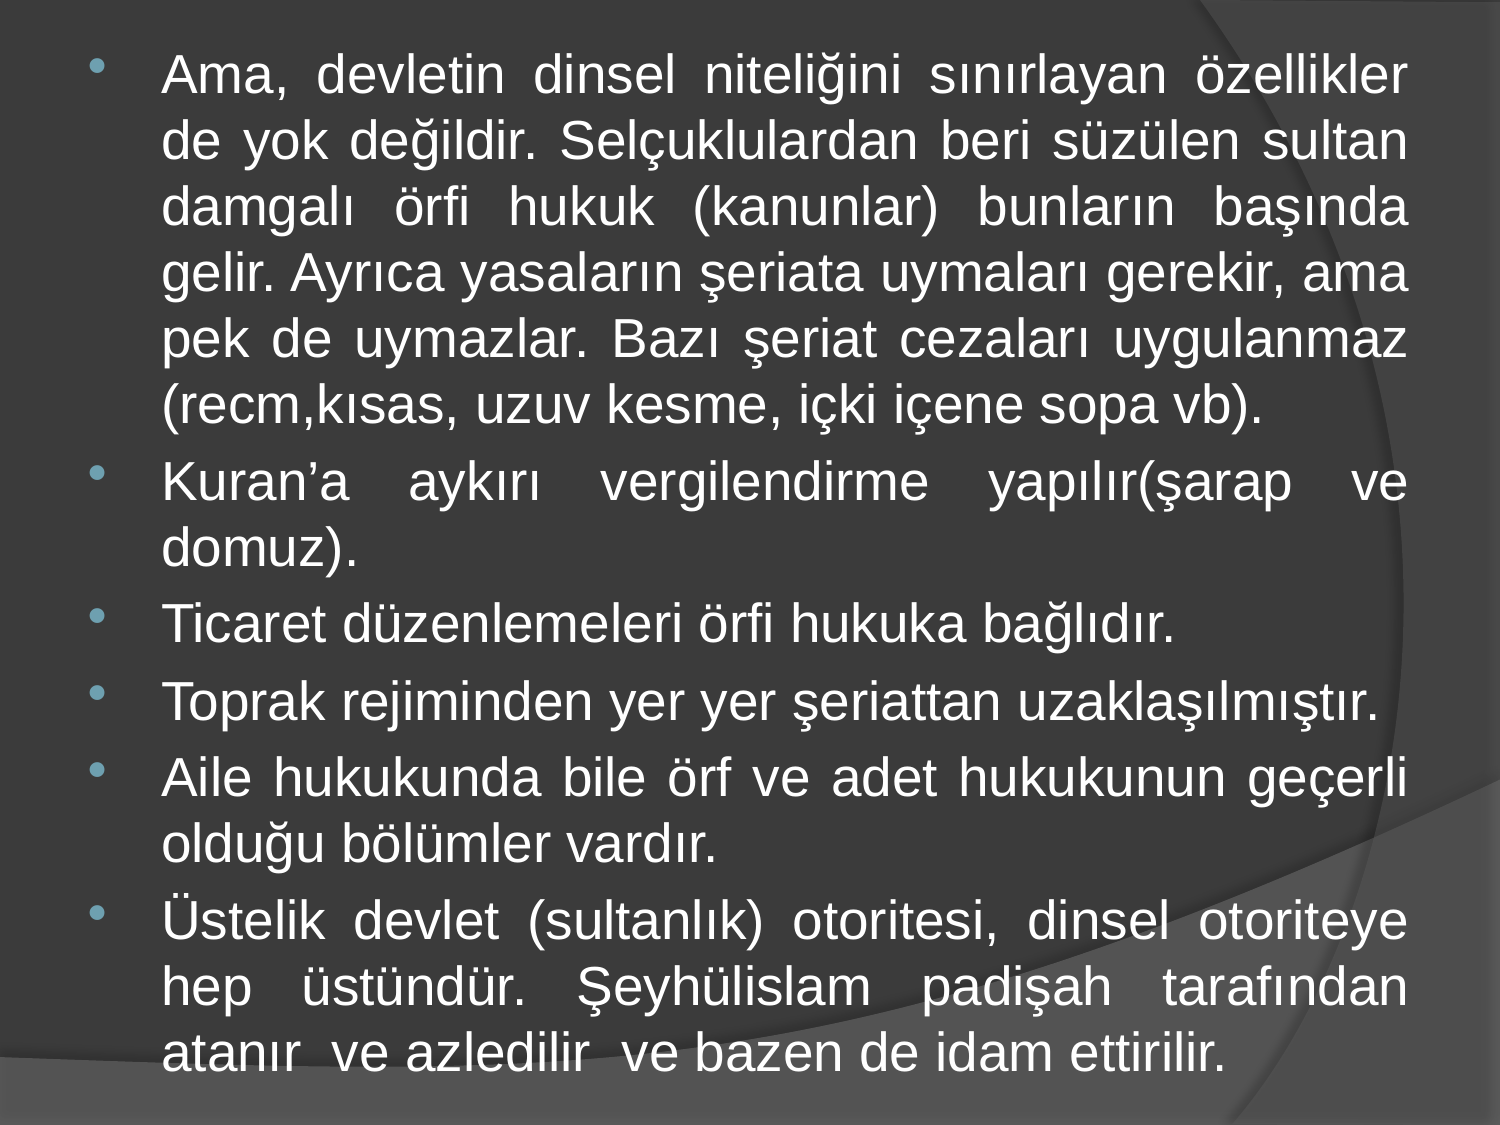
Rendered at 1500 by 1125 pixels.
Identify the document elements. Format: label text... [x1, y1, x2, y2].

list Ama, devletin dinsel niteliğini sınırlayan özellikler de yok değildir. Selçuklulardan beri süzülen sultan damgalı örfi hukuk (kanunlar) bunların başında gelir. Ayrıca yasaların şeriata uymaları gerekir, ama pek de uymazlar. Bazı şeriat cezaları uygulanmaz (recm,kısas, uzuv kesme, içki içene sopa vb). Kuran’a aykırı vergilendirme yapılır(şarap ve domuz). Ticaret düzenlemeleri örfi hukuka bağlıdır. Toprak rejiminden yer yer şeriattan uzaklaşılmıştır. Aile hukukunda bile örf ve adet hukukunun geçerli olduğu bölümler vardır. Üstelik devlet (sultanlık) otoritesi, dinsel otoriteye hep üstündür. Şeyhülislam padişah tarafından atanır ve azledilir ve bazen de idam ettirilir. [75, 30, 1425, 1094]
